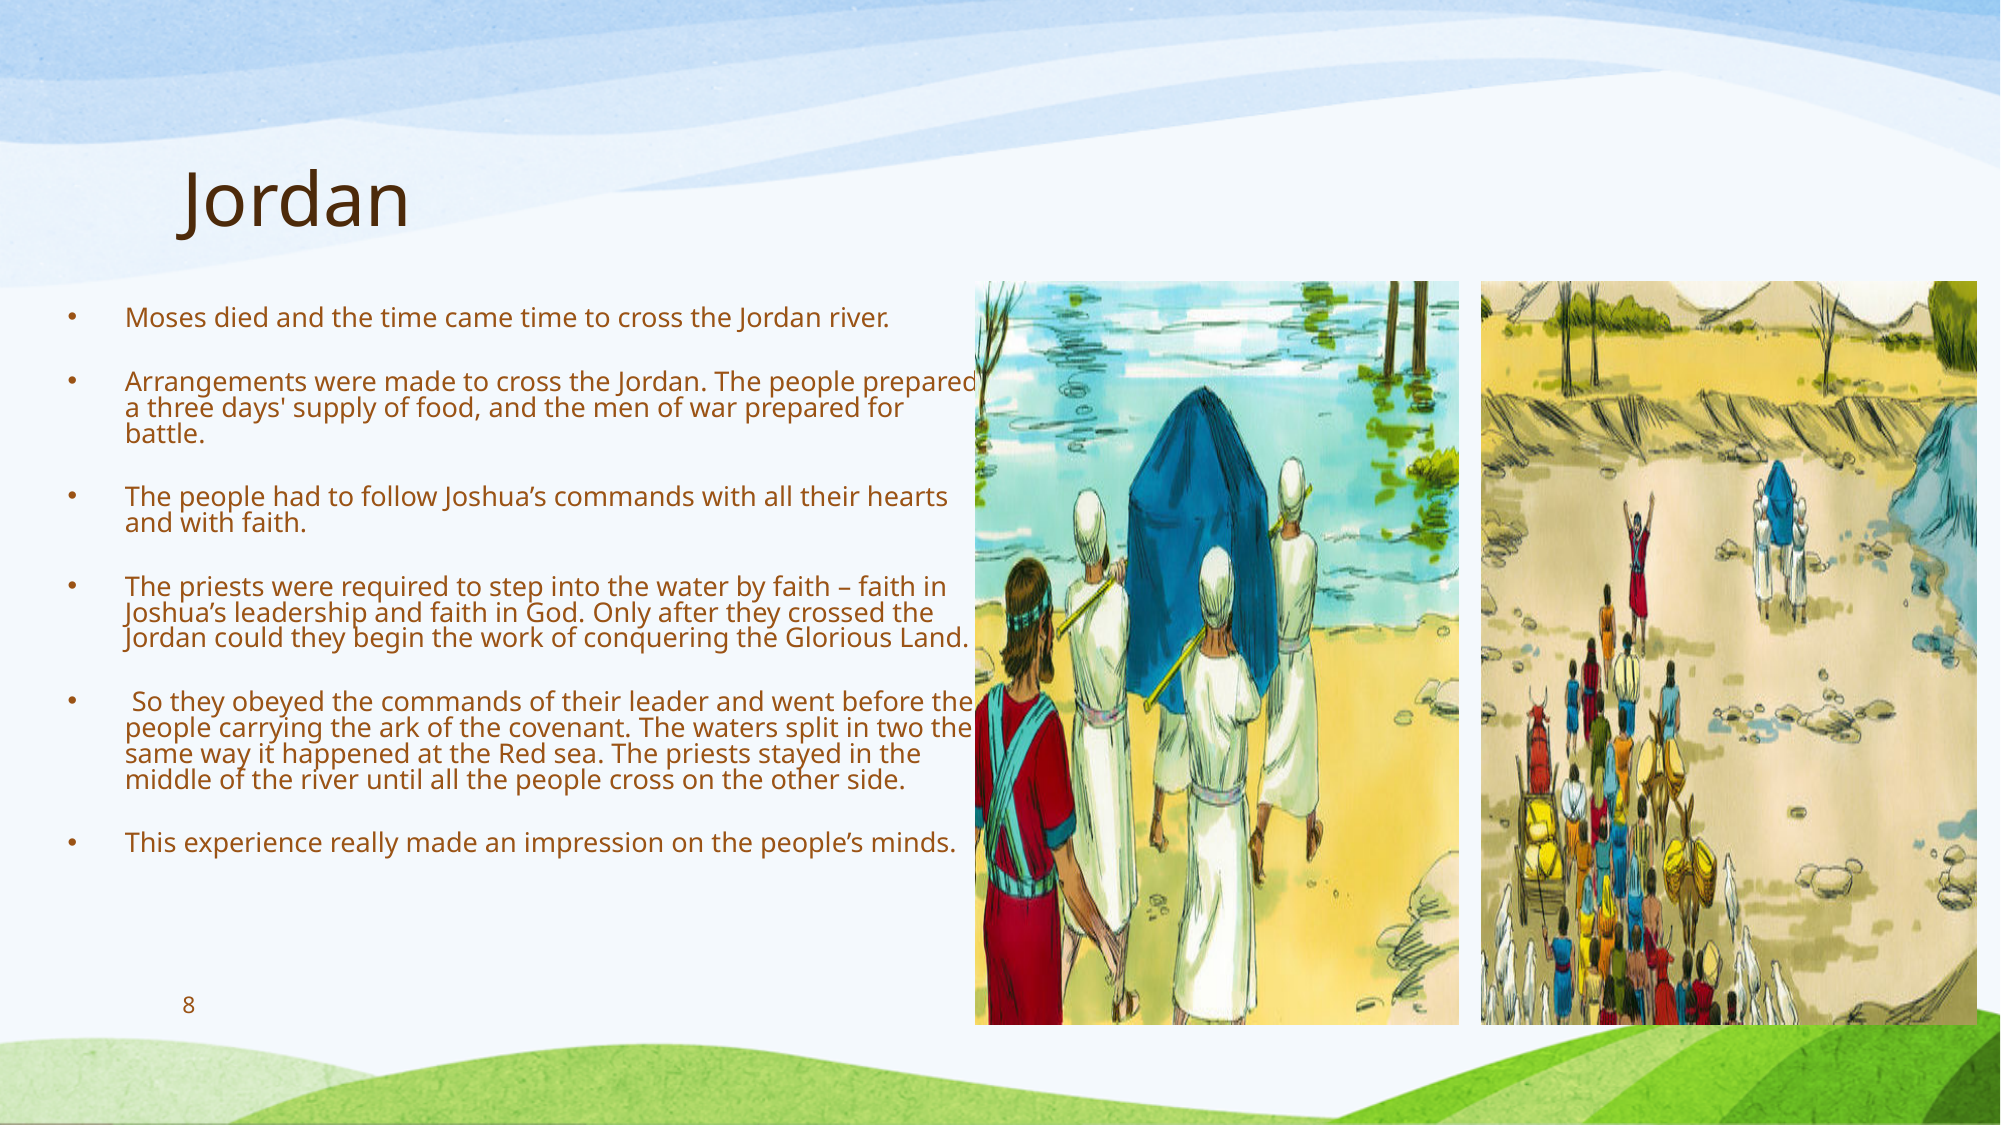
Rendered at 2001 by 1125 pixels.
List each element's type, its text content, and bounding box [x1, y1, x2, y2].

title Jordan [174, 49, 1826, 251]
list Moses died and the time came time to cross the Jordan river. Arrangements were made to cross the Jordan. The people prepared a three days' supply of food, and the men of war prepared for battle. The people had to follow Joshua’s commands with all their hearts and with faith. The priests were required to step into the water by faith – faith in Joshua’s leadership and faith in God. Only after they crossed the Jordan could they begin the work of conquering the Glorious Land. So they obeyed the commands of their leader and went before the people carrying the ark of the covenant. The waters split in two the same way it happened at the Red sea. The priests stayed in the middle of the river until all the people cross on the other side. This experience really made an impression on the people’s minds. [59, 298, 974, 987]
slide_number 8 [174, 979, 208, 1033]
picture [0, 0, 2001, 1125]
